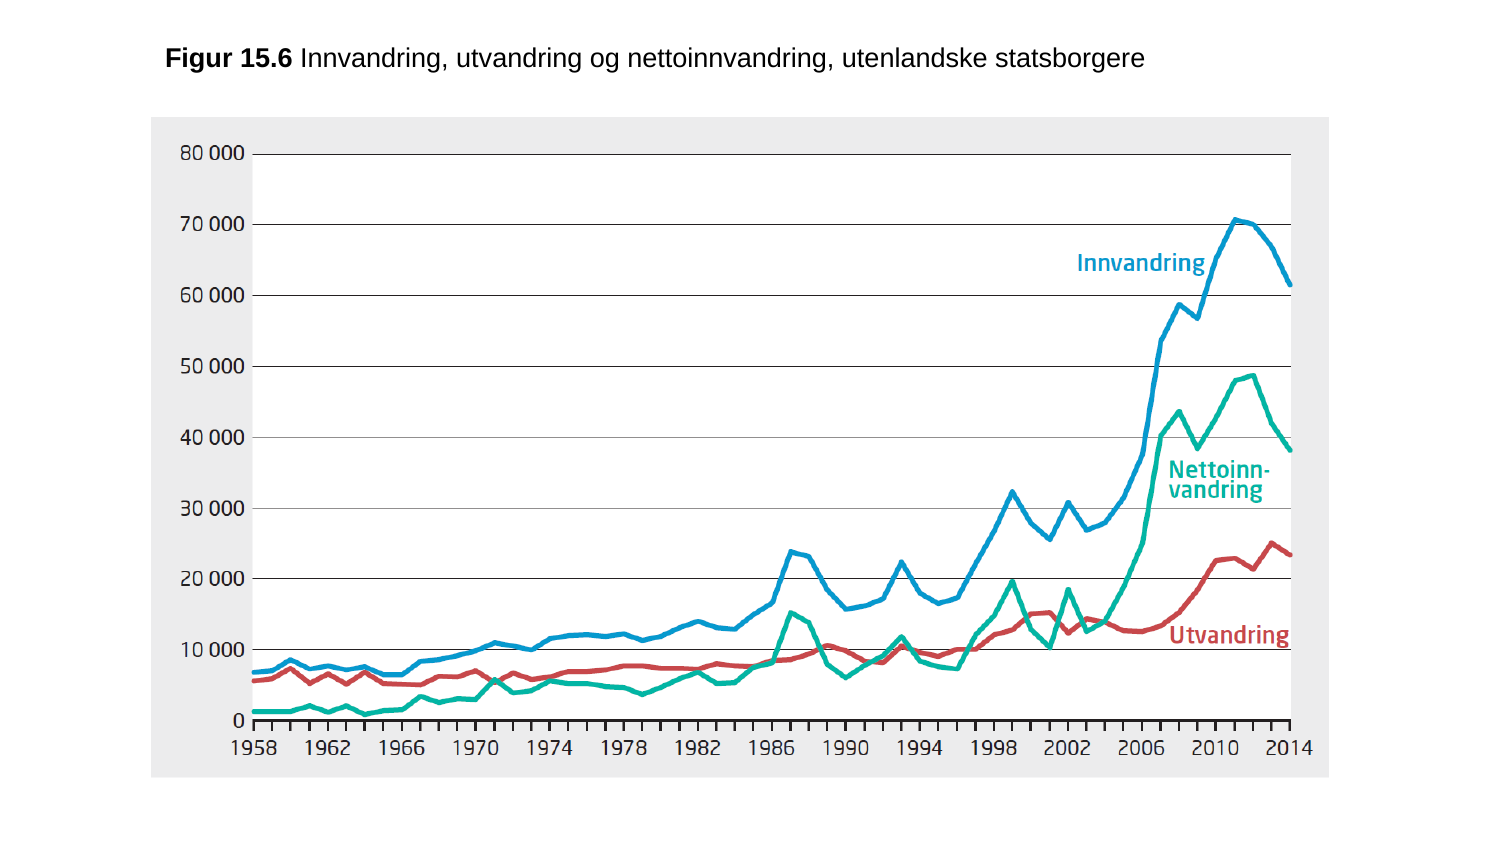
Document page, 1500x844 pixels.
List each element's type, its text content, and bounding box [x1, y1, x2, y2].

text_box Figur 15.6 Innvandring, utvandring og nettoinnvandring, utenlandske statsborgere [149, 24, 1350, 95]
picture [149, 116, 1332, 778]
